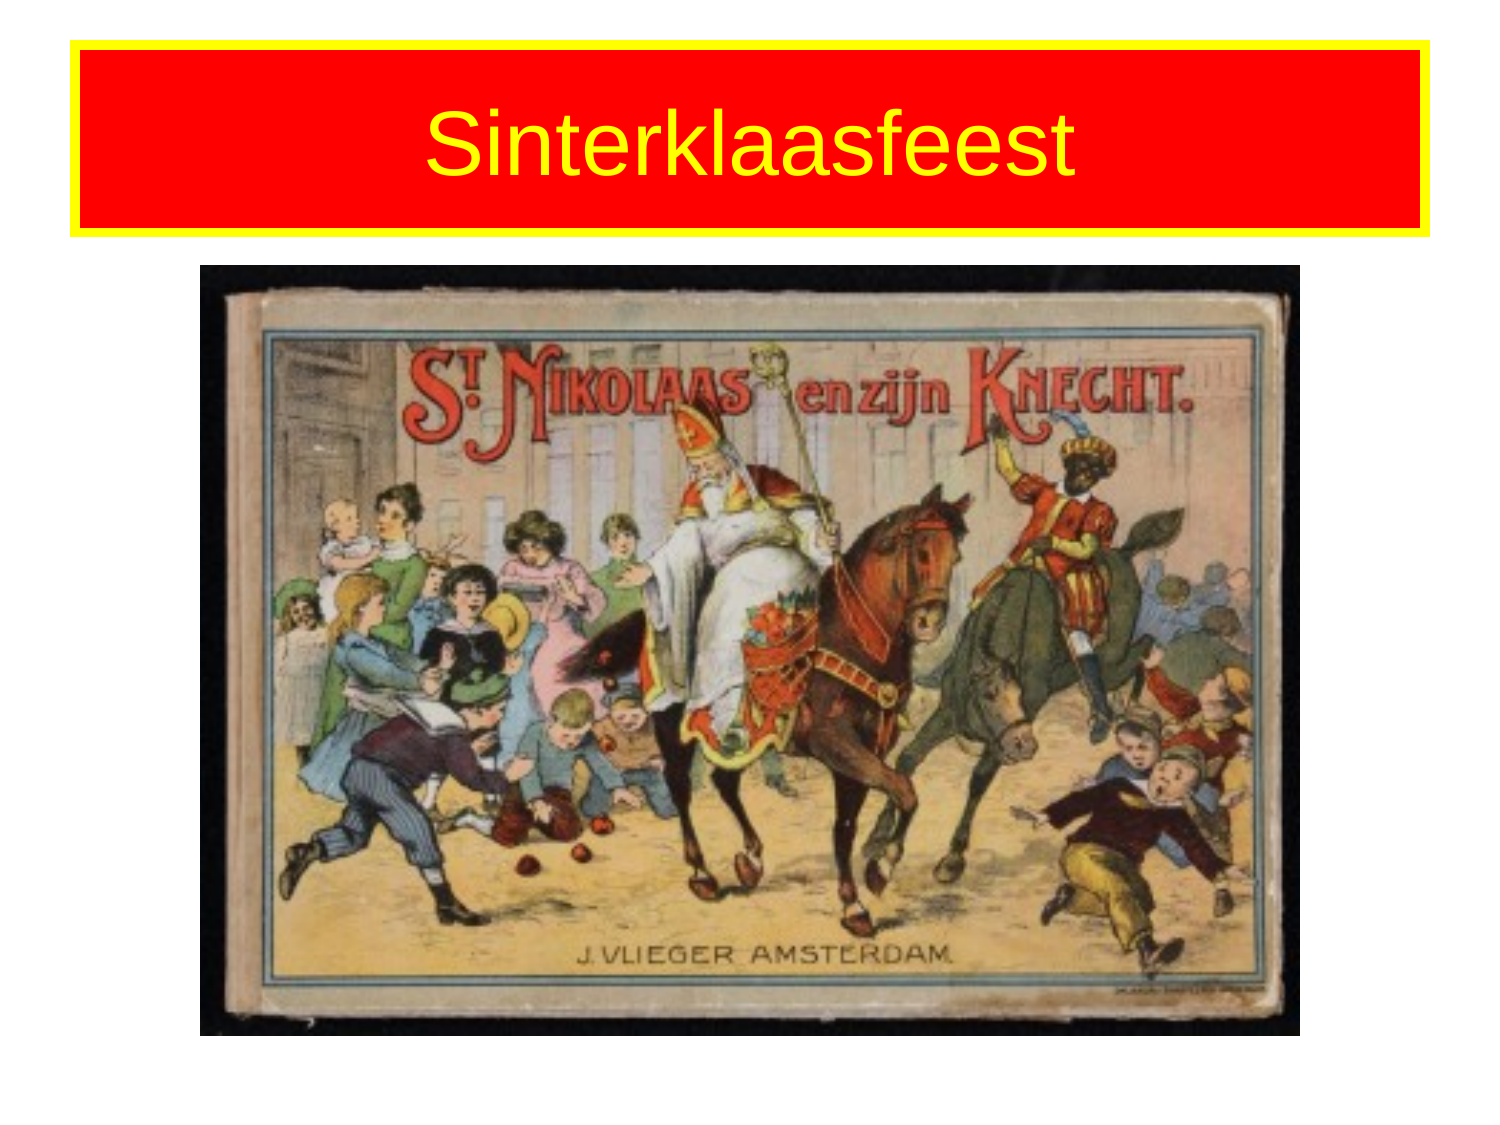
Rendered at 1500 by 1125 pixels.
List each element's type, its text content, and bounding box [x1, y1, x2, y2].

picture [200, 265, 1300, 1036]
title Sinterklaasfeest [75, 45, 1425, 233]
